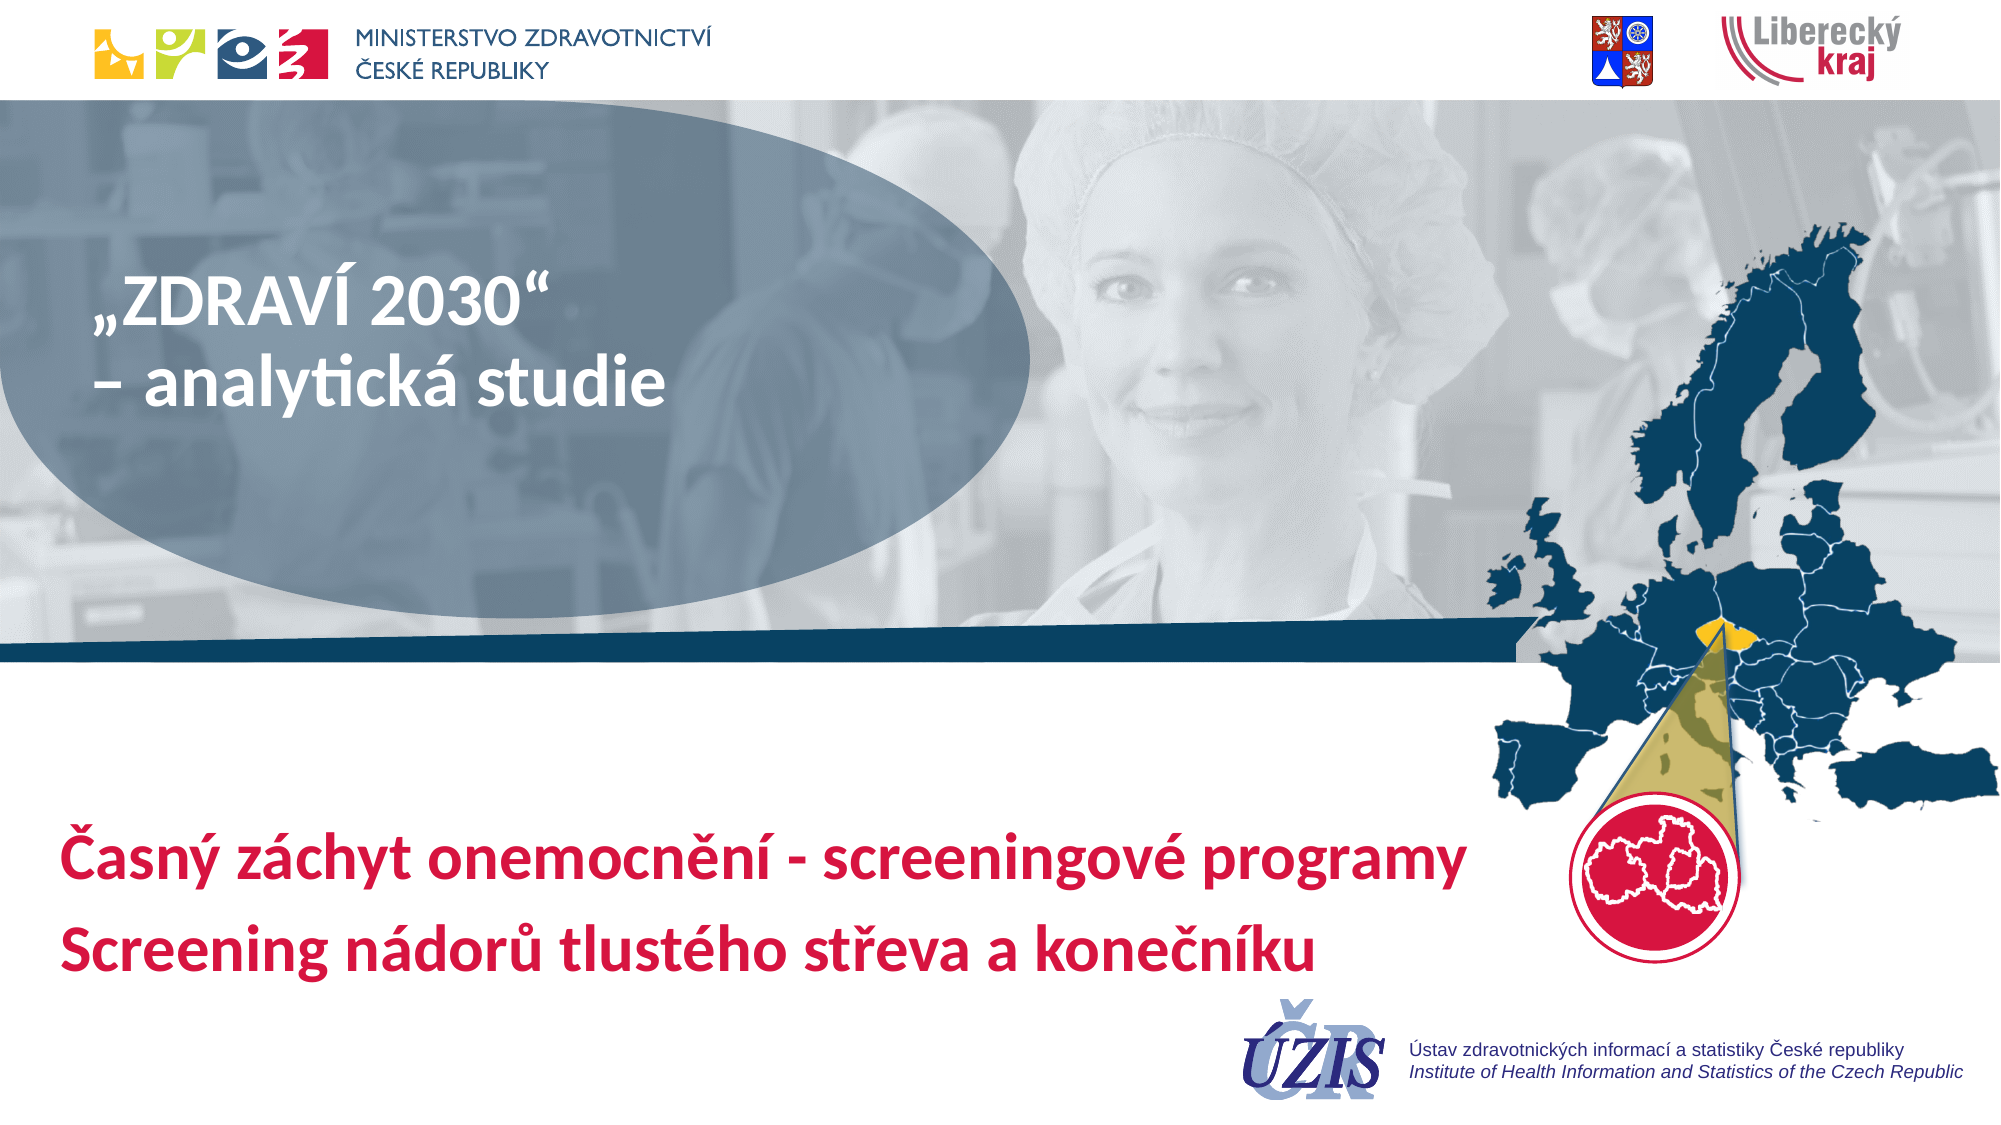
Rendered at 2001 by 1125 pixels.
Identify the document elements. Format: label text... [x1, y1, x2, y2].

picture [1592, 16, 1653, 89]
title „ZDRAVÍ 2030“ – analytická studie [74, 226, 935, 458]
list Časný záchyt onemocnění - screeningové programy Screening nádorů tlustého střeva a konečníku [45, 865, 1869, 943]
picture [1715, 11, 1910, 90]
picture [0, 100, 2000, 865]
